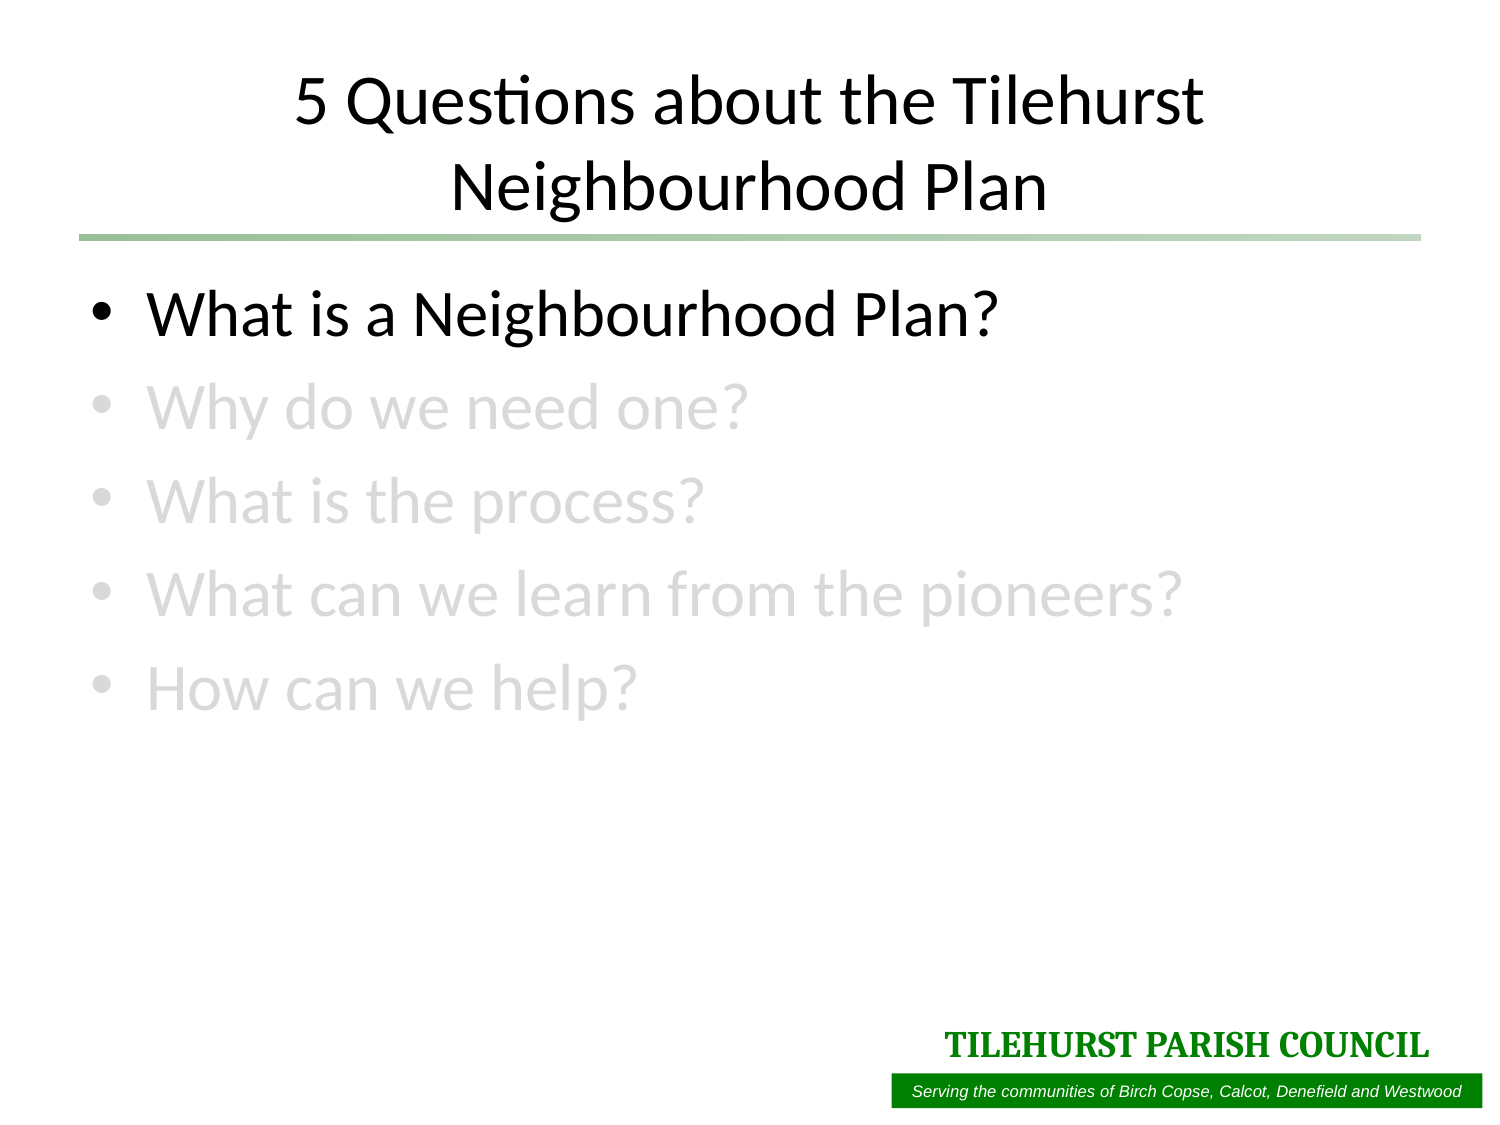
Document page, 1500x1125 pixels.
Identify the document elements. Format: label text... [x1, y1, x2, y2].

title 5 Questions about the Tilehurst Neighbourhood Plan [75, 45, 1425, 233]
list What is a Neighbourhood Plan? Why do we need one? What is the process? What can we learn from the pioneers? How can we help? [75, 262, 1425, 1005]
